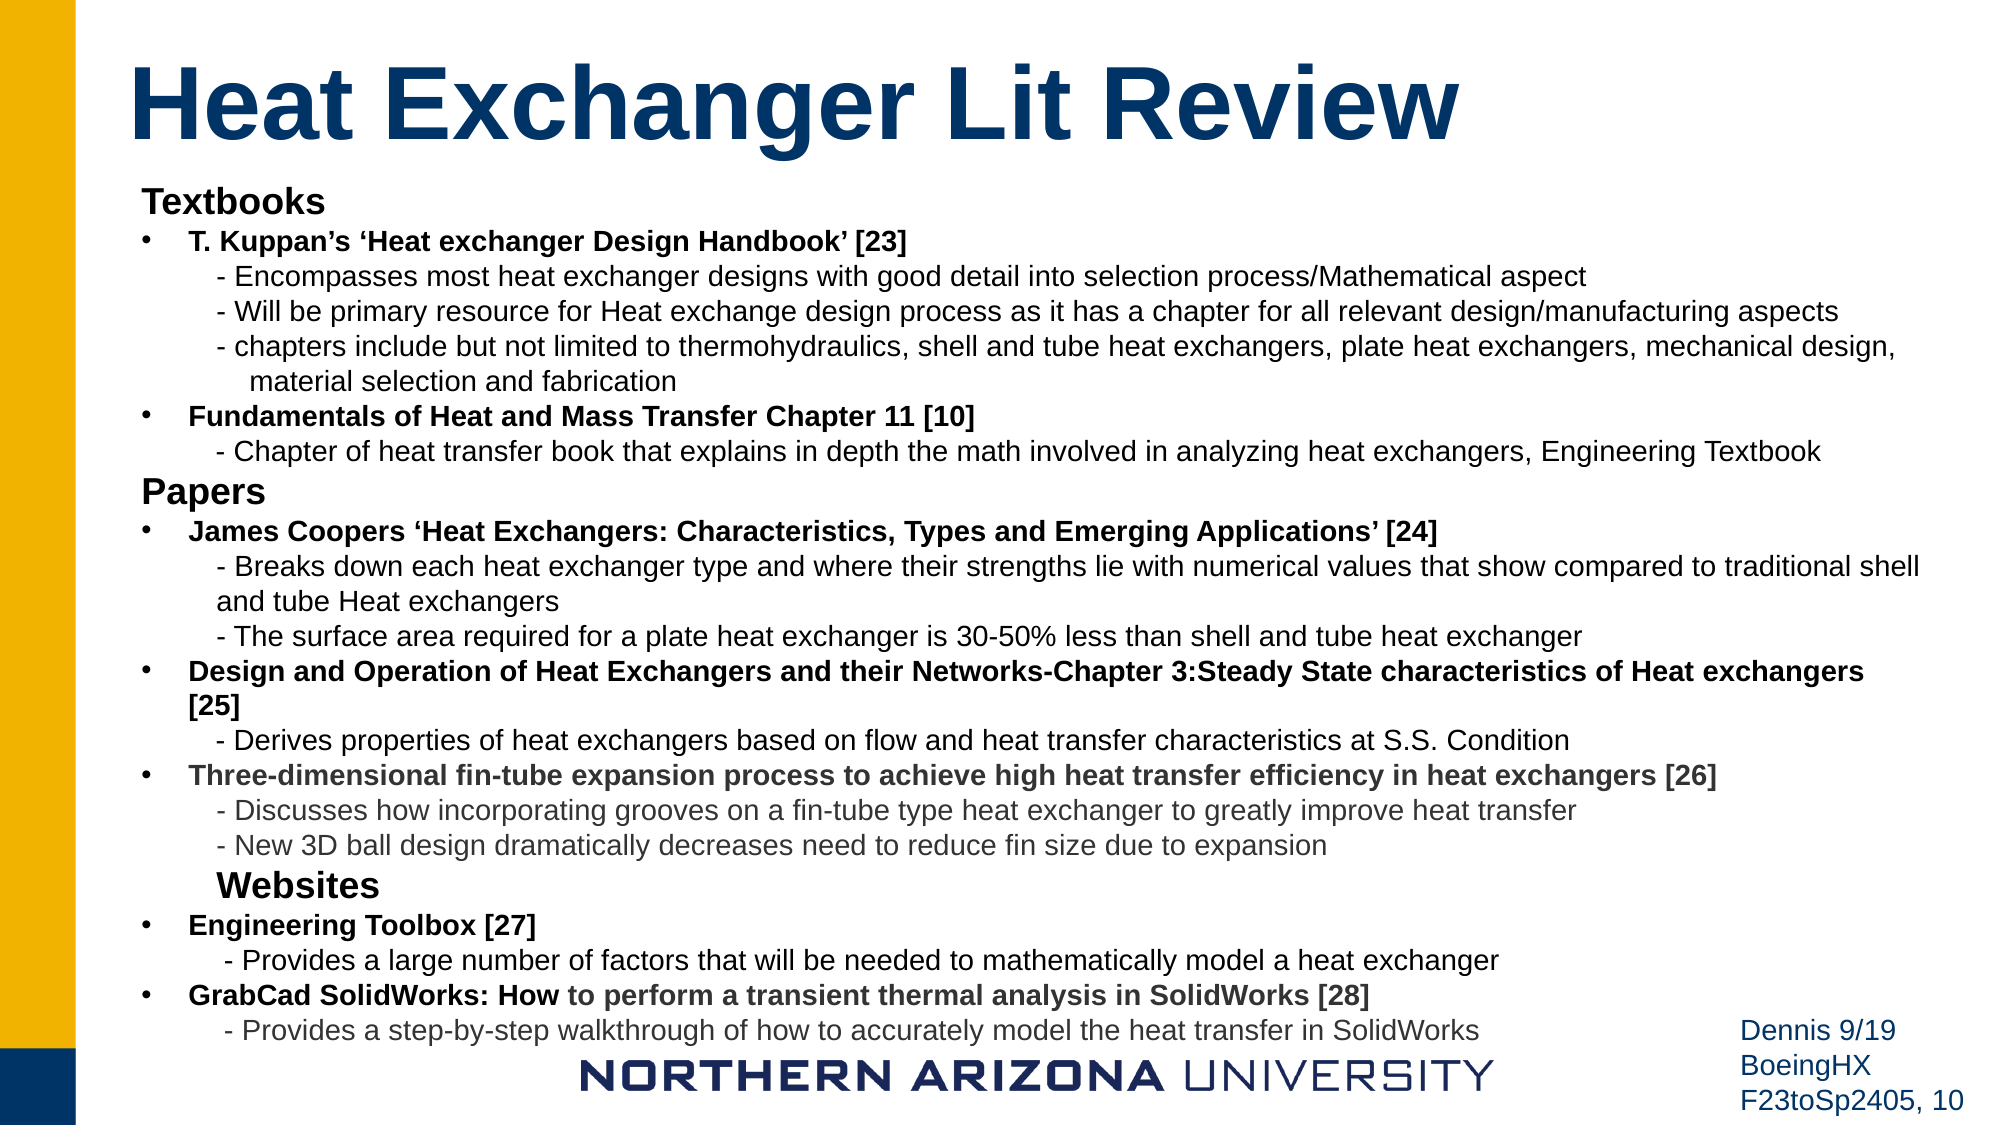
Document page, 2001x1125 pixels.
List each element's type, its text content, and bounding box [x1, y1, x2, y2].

text_box [92, 779, 1941, 885]
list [581, 1060, 1495, 1092]
title Heat Exchanger Lit Review [113, 53, 1838, 271]
text_box Textbooks T. Kuppan’s ‘Heat exchanger Design Handbook’ [23] - Encompasses most heat exchanger designs with good detail into selection process/Mathematical aspect - Will be primary resource for Heat exchange design process as it has a chapter for all relevant design/manufacturing aspects - chapters include but not limited to thermohydraulics, shell and tube heat exchangers, plate heat exchangers, mechanical design, material selection and fabrication Fundamentals of Heat and Mass Transfer Chapter 11 [10] - Chapter of heat transfer book that explains in depth the math involved in analyzing heat exchangers, Engineering Textbook Papers James Coopers ‘Heat Exchangers: Characteristics, Types and Emerging Applications’ [24] - Breaks down each heat exchanger type and where their strengths lie with numerical values that show compared to traditional shell and tube Heat exchangers - The surface area required for a plate heat exchanger is 30-50% less than shell and tube heat exchanger Design and Operation of Heat Exchangers and their Networks-Chapter 3:Steady State characteristics of Heat exchangers [25] - Derives properties of heat exchangers based on flow and heat transfer characteristics at S.S. Condition Three-dimensional fin-tube expansion process to achieve high heat transfer efficiency in heat exchangers [26] - Discusses how incorporating grooves on a fin-tube type heat exchanger to greatly improve heat transfer - New 3D ball design dramatically decreases need to reduce fin size due to expansion Websites Engineering Toolbox [27] - Provides a large number of factors that will be needed to mathematically model a heat exchanger GrabCad SolidWorks: How to perform a transient thermal analysis in SolidWorks [28] - Provides a step-by-step walkthrough of how to accurately model the heat transfer in SolidWorks [126, 162, 1941, 692]
text_box Dennis 9/19 BoeingHX F23toSp2405, 10 [1725, 1003, 2000, 1124]
